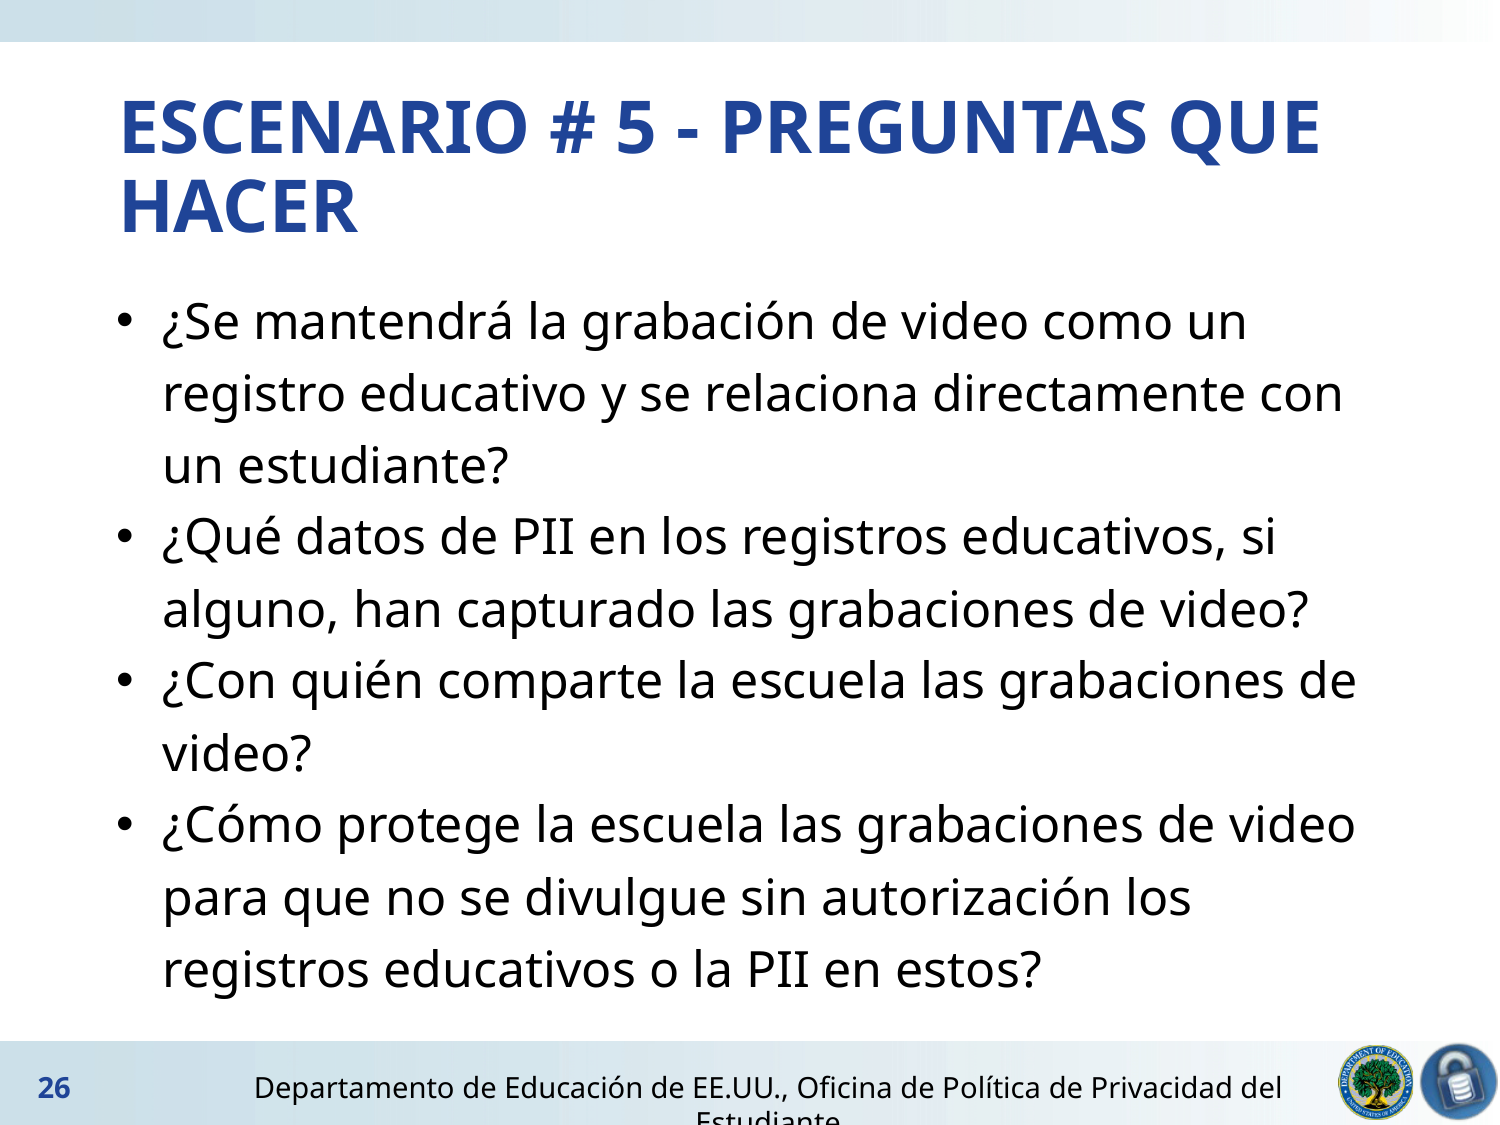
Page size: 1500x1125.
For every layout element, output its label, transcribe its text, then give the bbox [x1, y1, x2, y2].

slide_number 26 [31, 1065, 78, 1125]
picture [0, 0, 1493, 42]
footer Departamento de Educación de EE.UU., Oficina de Política de Privacidad del Estudiante [212, 1065, 1325, 1125]
text_box ¿Se mantendrá la grabación de video como un registro educativo y se relaciona directamente con un estudiante? ¿Qué datos de PII en los registros educativos, si alguno, han capturado las grabaciones de video? ¿Con quién comparte la escuela las grabaciones de video? ¿Cómo protege la escuela las grabaciones de video para que no se divulgue sin autorización los registros educativos o la PII en estos? [115, 275, 1379, 997]
title ESCENARIO # 5 - PREGUNTAS QUE HACER [116, 77, 1384, 278]
picture [0, 1017, 1500, 1125]
